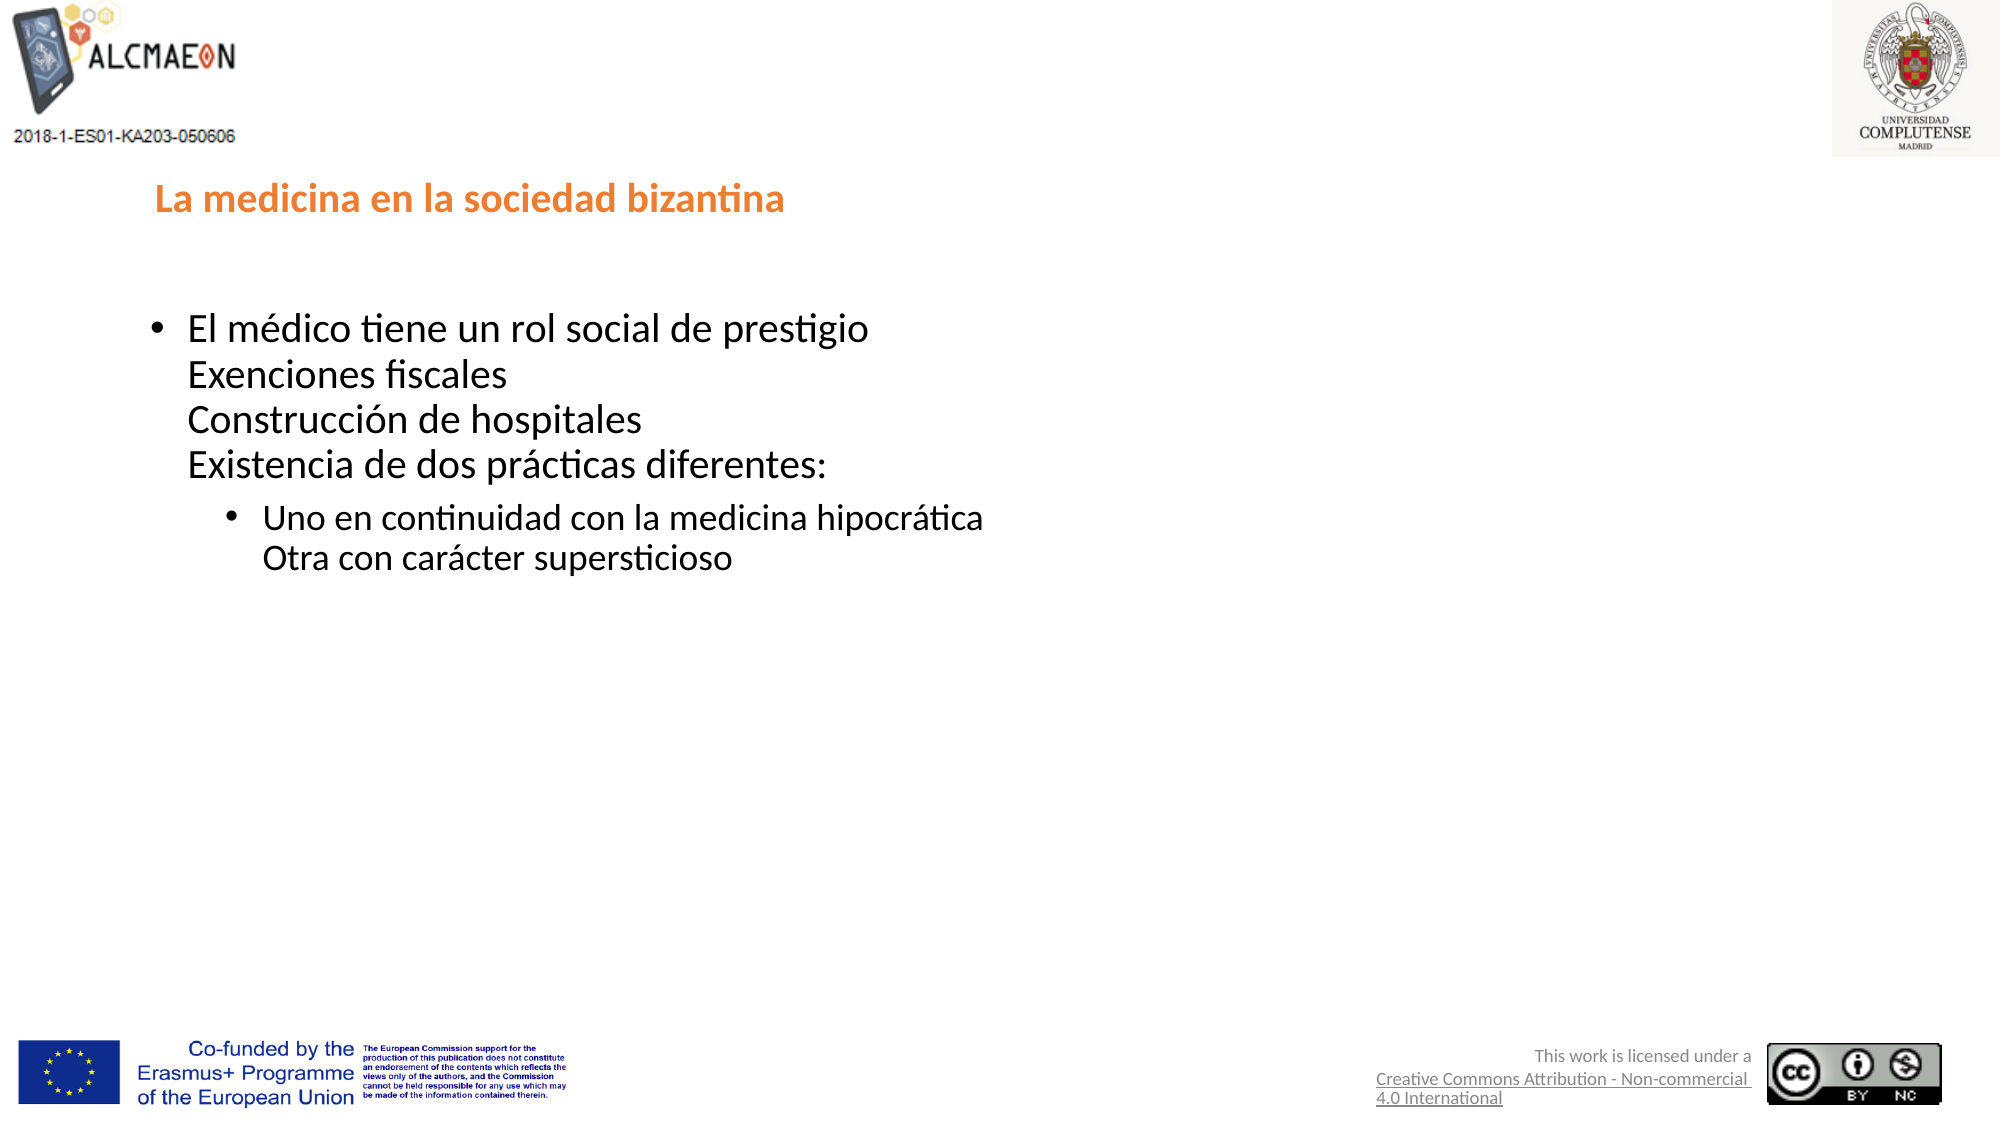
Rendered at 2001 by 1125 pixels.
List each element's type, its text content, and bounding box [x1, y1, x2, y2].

picture [1832, 0, 2000, 157]
list El médico tiene un rol social de prestigio Exenciones fiscales Construcción de hospitales Existencia de dos prácticas diferentes: Uno en continuidad con la medicina hipocrática Otra con carácter supersticioso [135, 299, 1861, 1014]
picture [0, 0, 248, 157]
title La medicina en la sociedad bizantina [139, 115, 1865, 333]
picture [1767, 1043, 1942, 1105]
picture [14, 1035, 573, 1109]
